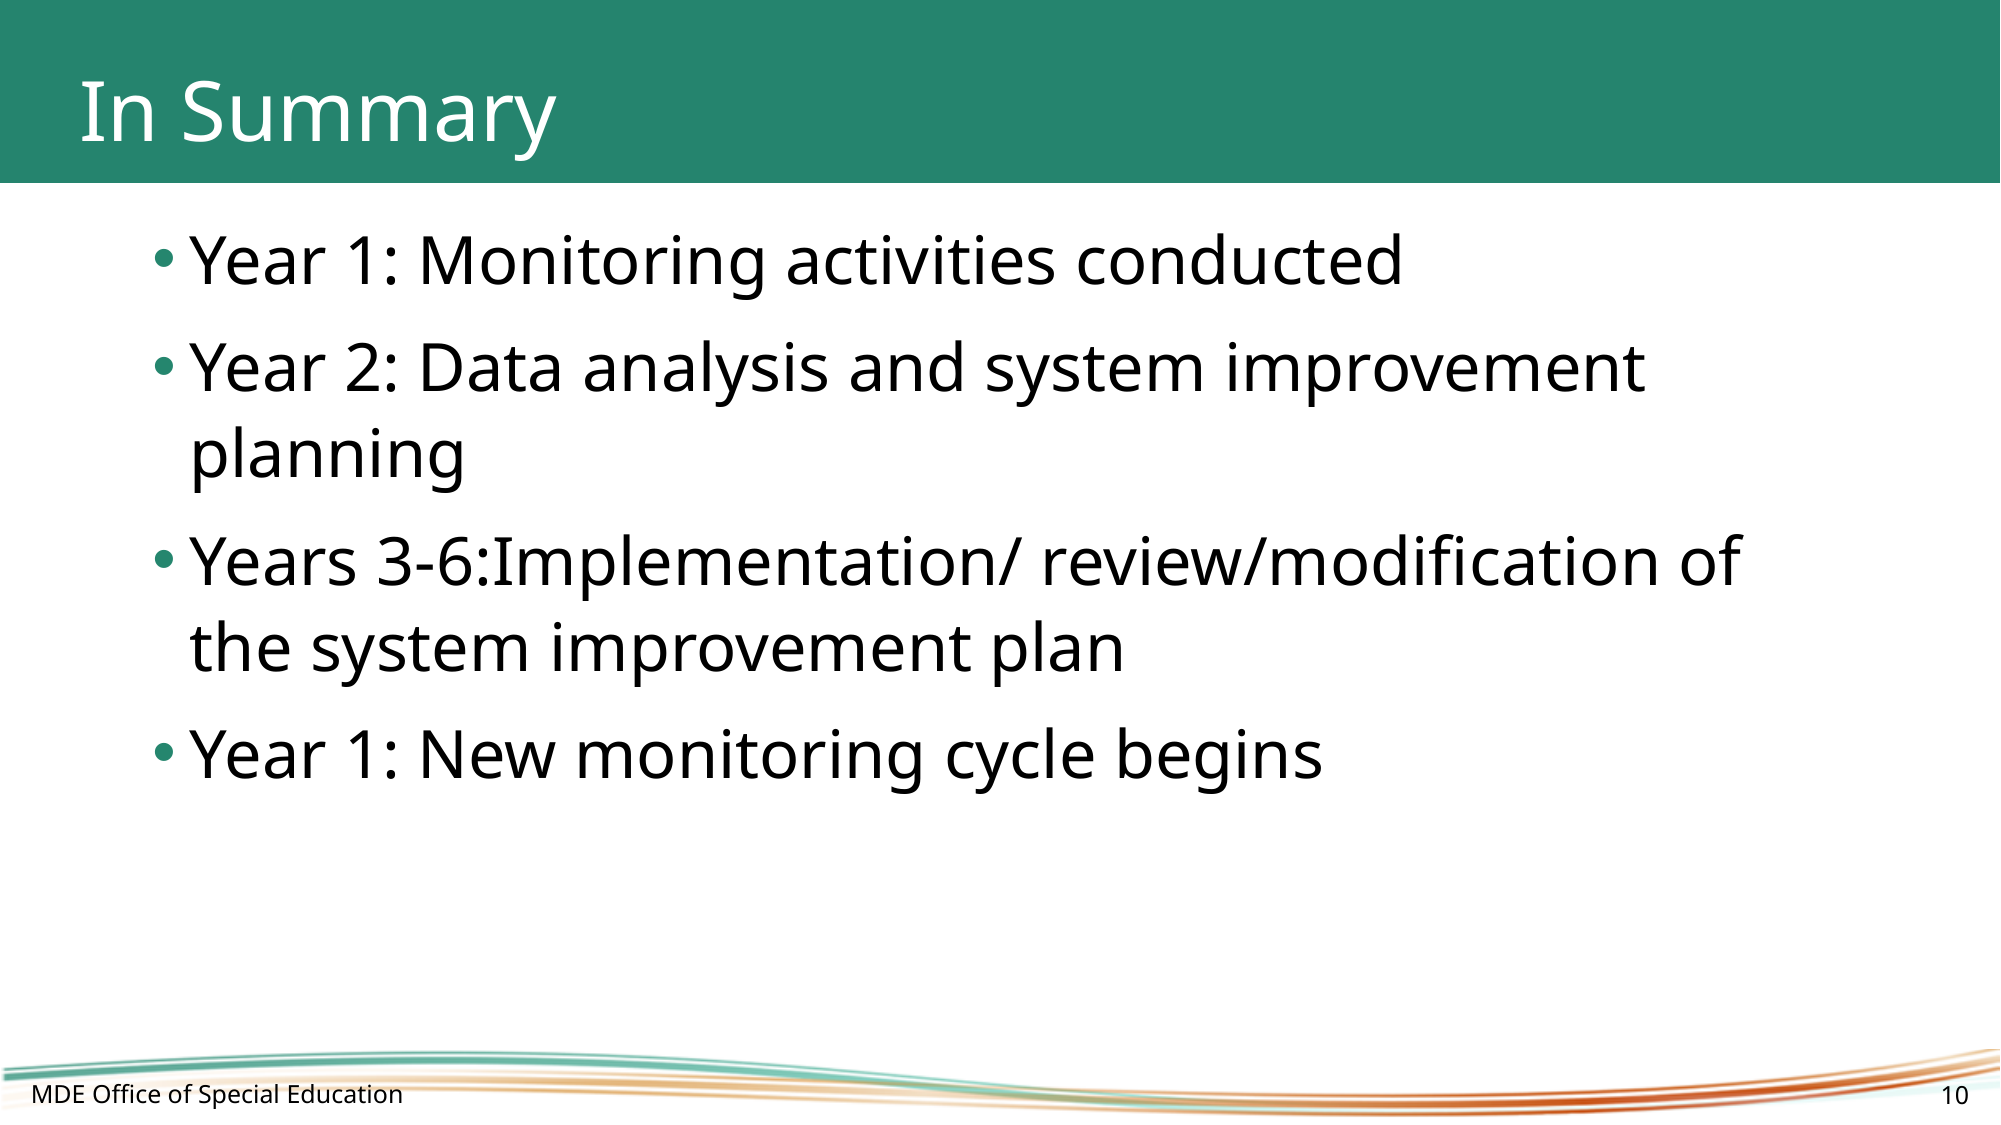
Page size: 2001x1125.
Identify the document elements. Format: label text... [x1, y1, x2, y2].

slide_number 10 [1534, 1066, 1985, 1125]
picture [0, 1049, 2000, 1125]
title In Summary [64, 46, 1928, 183]
list Year 1: Monitoring activities conducted Year 2: Data analysis and system improvement planning Years 3-6:Implementation/ review/modification of the system improvement plan Year 1: New monitoring cycle begins [137, 203, 1863, 1043]
footer MDE Office of Special Education [15, 1065, 691, 1125]
